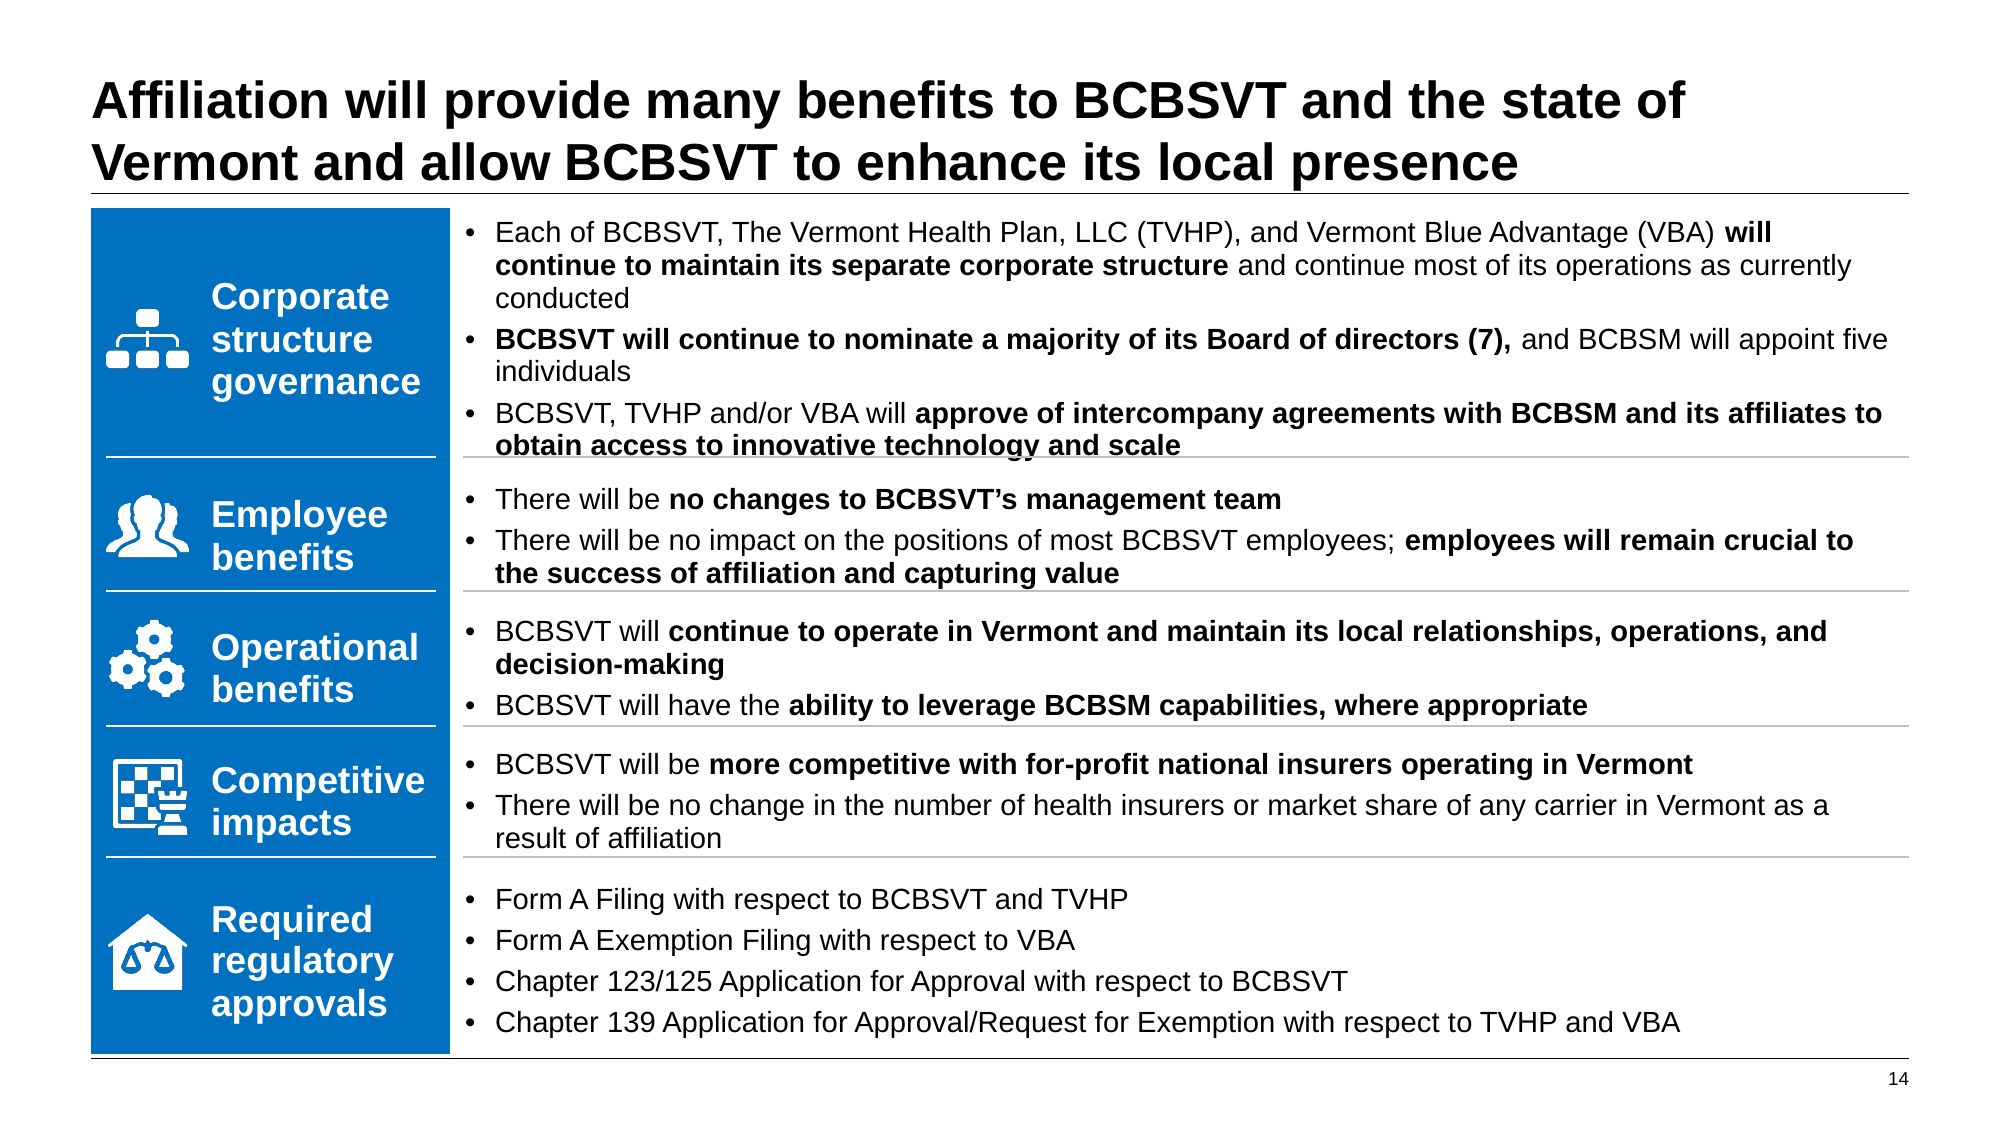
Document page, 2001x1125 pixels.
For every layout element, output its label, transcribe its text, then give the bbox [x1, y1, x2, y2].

table_header Each of BCBSVT, The Vermont Health Plan, LLC (TVHP), and Vermont Blue Advantage (VBA) will continue to maintain its separate corporate structure and continue most of its operations as currently conducted BCBSVT will continue to nominate a majority of its Board of directors (7), and BCBSM will appoint five individuals BCBSVT, TVHP and/or VBA will approve of intercompany agreements with BCBSM and its affiliates to obtain access to innovative technology and scale [450, 208, 1909, 470]
title Affiliation will provide many benefits to BCBSVT and the state of Vermont and allow BCBSVT to enhance its local presence [91, 64, 1909, 192]
picture [105, 296, 189, 380]
table_header Corporate structure governance [91, 208, 450, 470]
table_cell Required regulatory approvals [91, 868, 450, 1054]
table_cell BCBSVT will continue to operate in Vermont and maintain its local relationships, operations, and decision-making BCBSVT will have the ability to leverage BCBSM capabilities, where appropriate [450, 602, 1909, 735]
picture [105, 615, 189, 699]
picture [105, 486, 189, 570]
table_cell BCBSVT will be more competitive with for-profit national insurers operating in Vermont There will be no change in the number of health insurers or market share of any carrier in Vermont as a result of affiliation [450, 735, 1909, 868]
table_cell Form A Filing with respect to BCBSVT and TVHP Form A Exemption Filing with respect to VBA Chapter 123/125 Application for Approval with respect to BCBSVT Chapter 139 Application for Approval/Request for Exemption with respect to TVHP and VBA [450, 868, 1909, 1054]
table_cell Operational benefits [91, 602, 450, 735]
picture [105, 911, 189, 995]
table_cell Competitive impacts [91, 735, 450, 868]
table_cell Employee benefits [91, 470, 450, 602]
picture [105, 752, 189, 836]
table_cell There will be no changes to BCBSVT’s management team There will be no impact on the positions of most BCBSVT employees; employees will remain crucial to the success of affiliation and capturing value [450, 470, 1909, 602]
